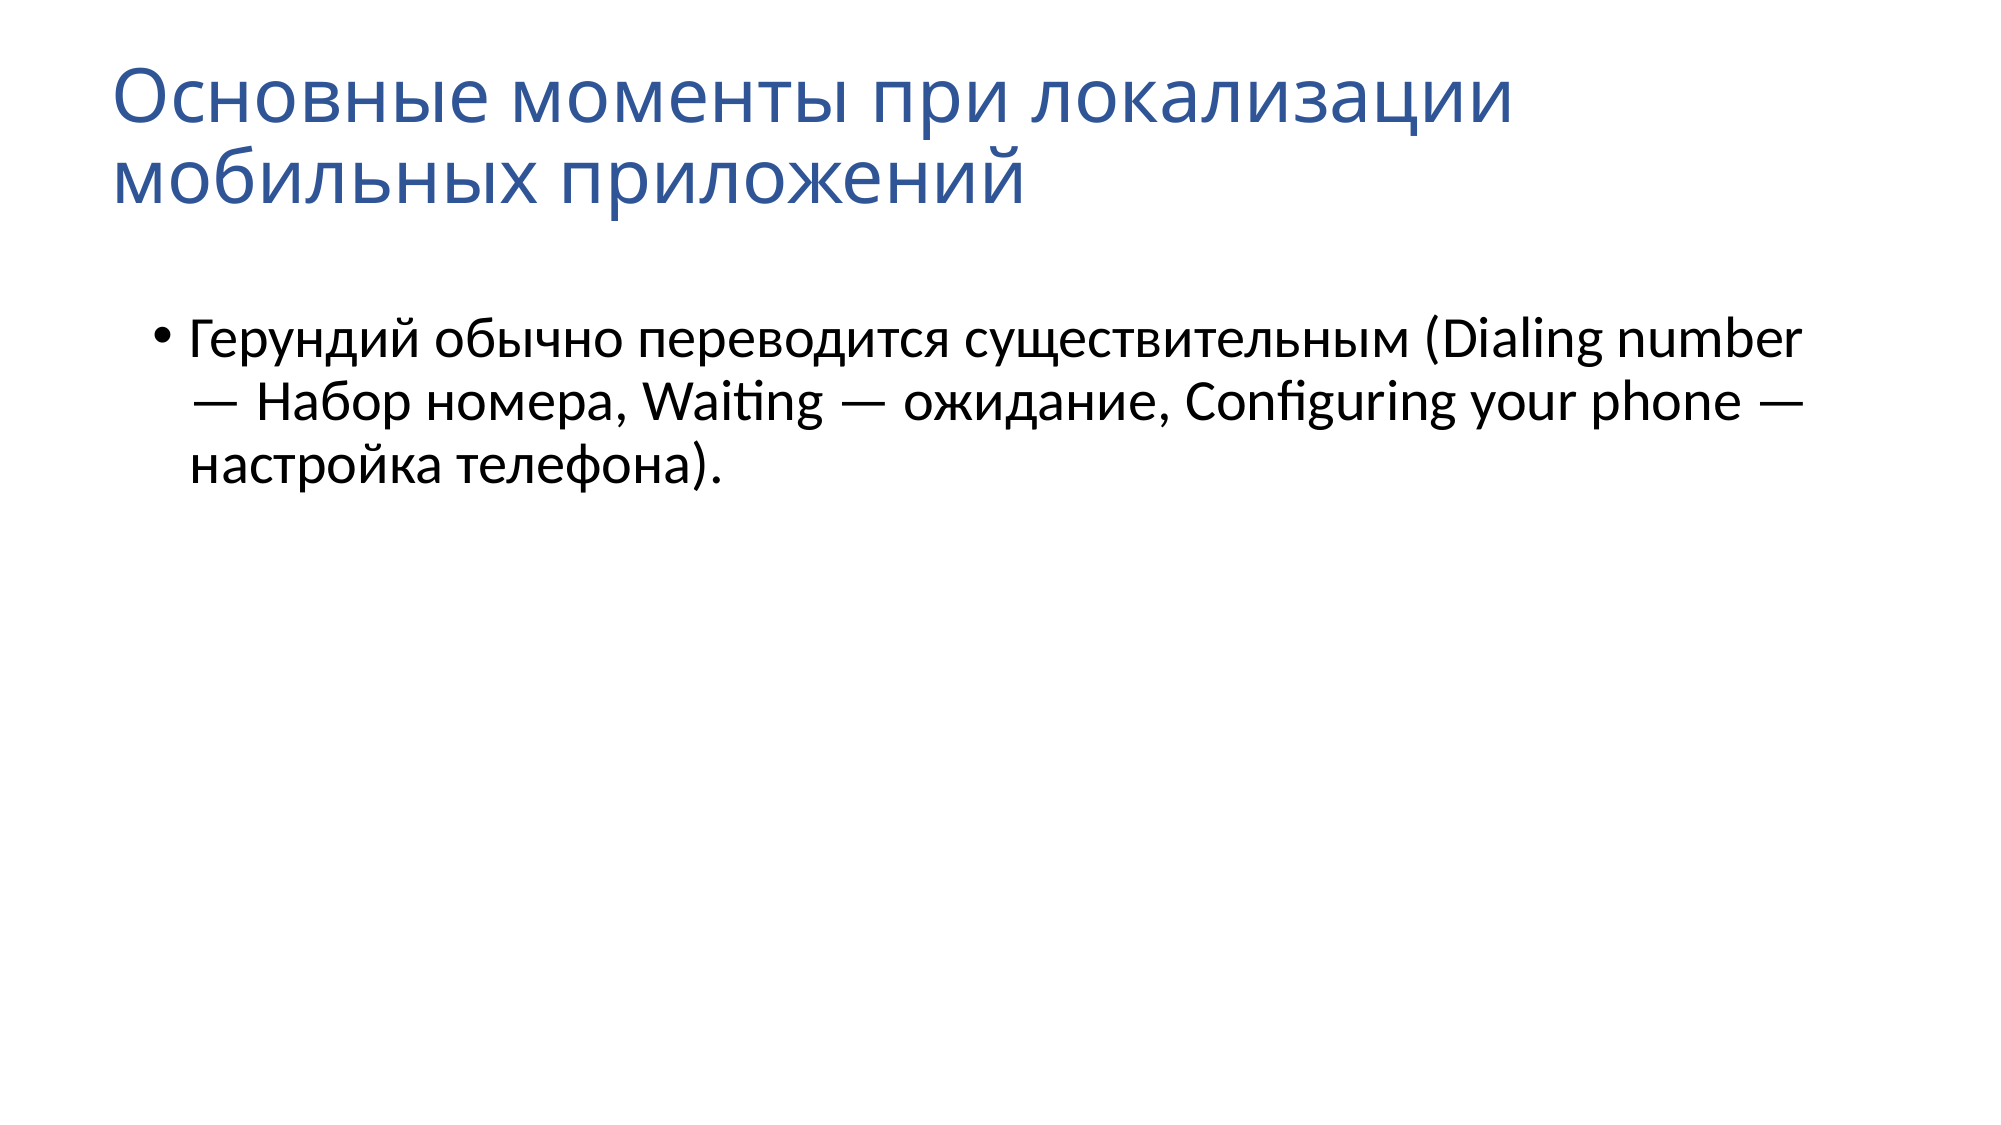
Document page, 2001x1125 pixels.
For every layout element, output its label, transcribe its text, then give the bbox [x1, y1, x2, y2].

title Основные моменты при локализации мобильных приложений [96, 45, 1841, 233]
list Герундий обычно переводится существительным (Dialing number — Набор номера, Waiting — ожидание, Configuring your phone — настройка телефона). [137, 299, 1863, 1014]
